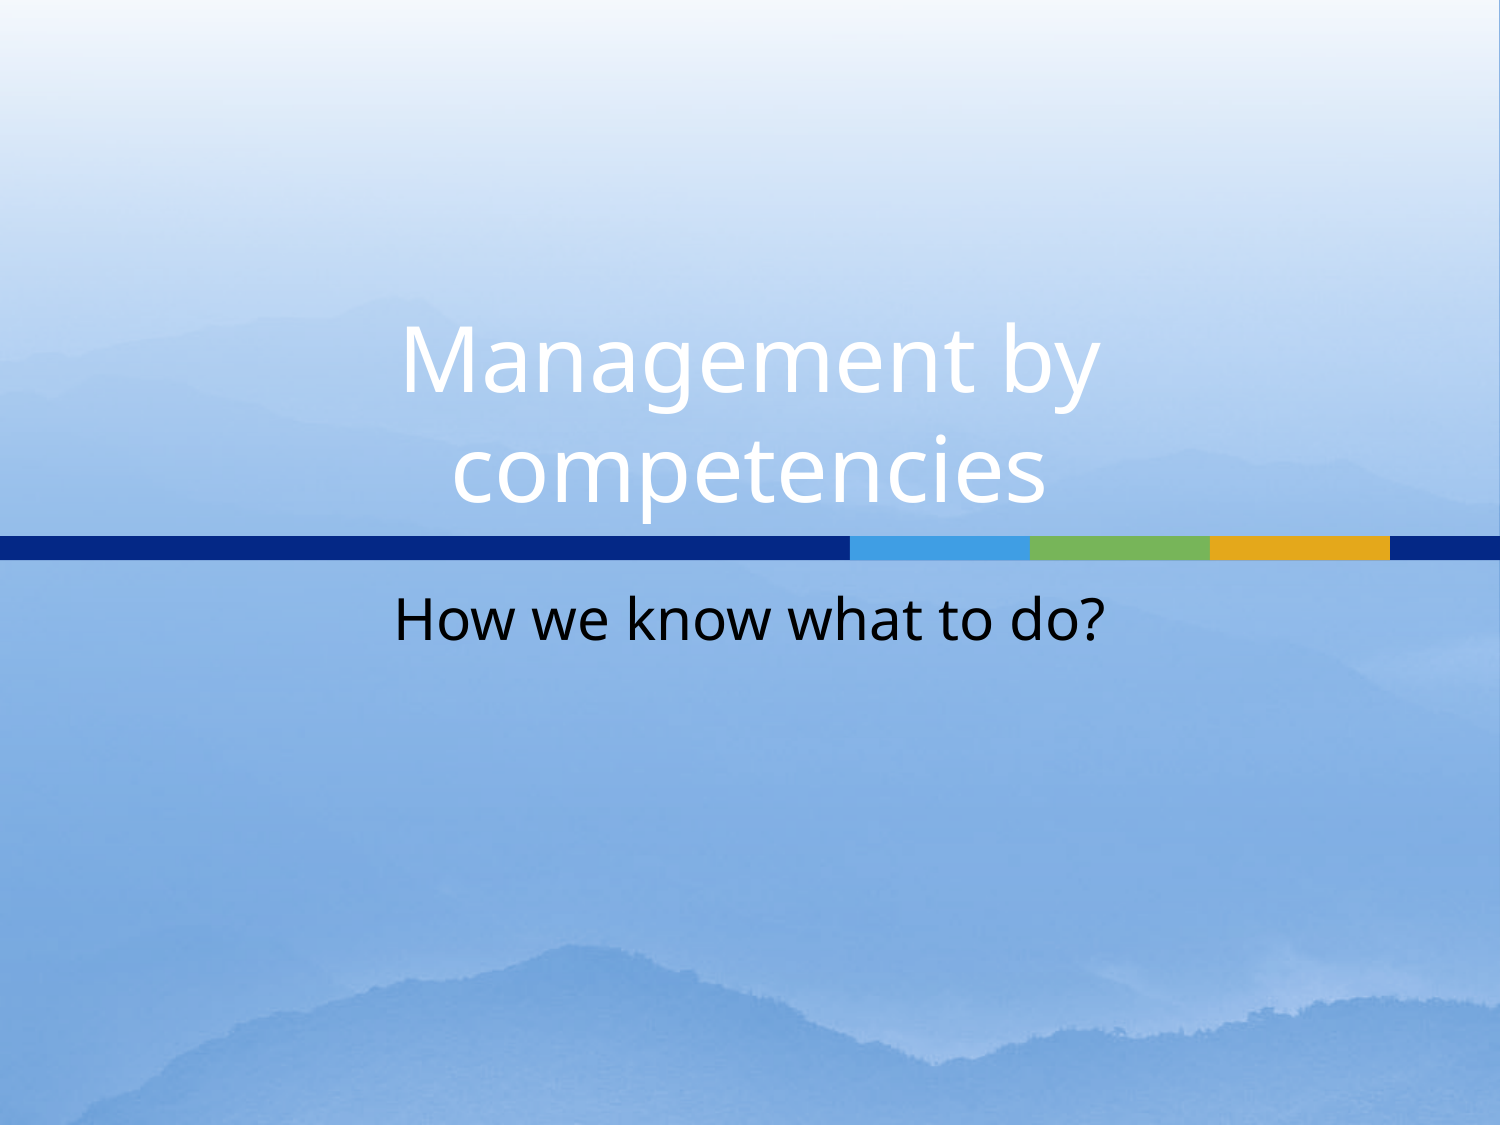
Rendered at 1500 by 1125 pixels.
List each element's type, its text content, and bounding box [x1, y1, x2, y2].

subtitle How we know what to do? [225, 575, 1275, 863]
title Management by competencies [99, 287, 1400, 529]
